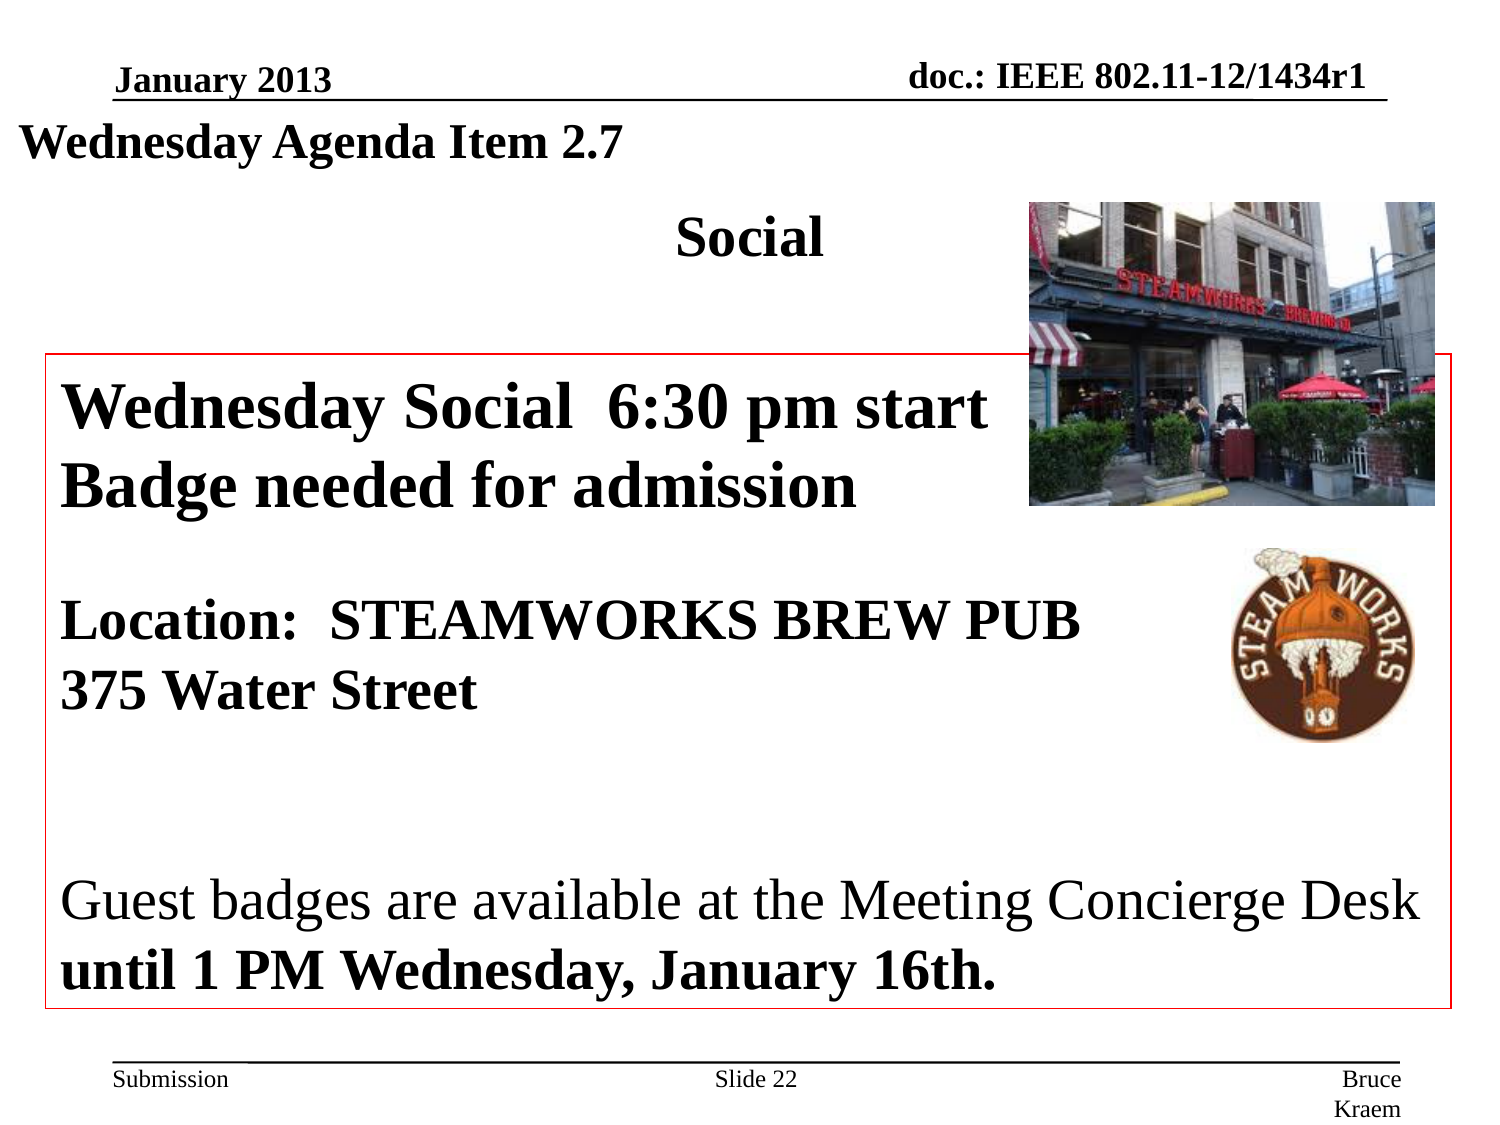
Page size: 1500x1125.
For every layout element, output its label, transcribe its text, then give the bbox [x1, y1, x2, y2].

picture [1029, 202, 1435, 506]
picture [1231, 548, 1415, 743]
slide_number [114, 54, 366, 100]
footer Bruce Kraemer, Marvell [1325, 1062, 1402, 1093]
text_box Wednesday Social 6:30 pm start Badge needed for admission Location: STEAMWORKS BREW PUB 375 Water Street Guest badges are available at the Meeting Concierge Desk until 1 PM Wednesday, January 16th. [45, 353, 1451, 1009]
text_box Wednesday Agenda Item 2.7 [3, 101, 639, 176]
title Social [112, 177, 1388, 288]
slide_number Slide 22 [714, 1062, 798, 1093]
